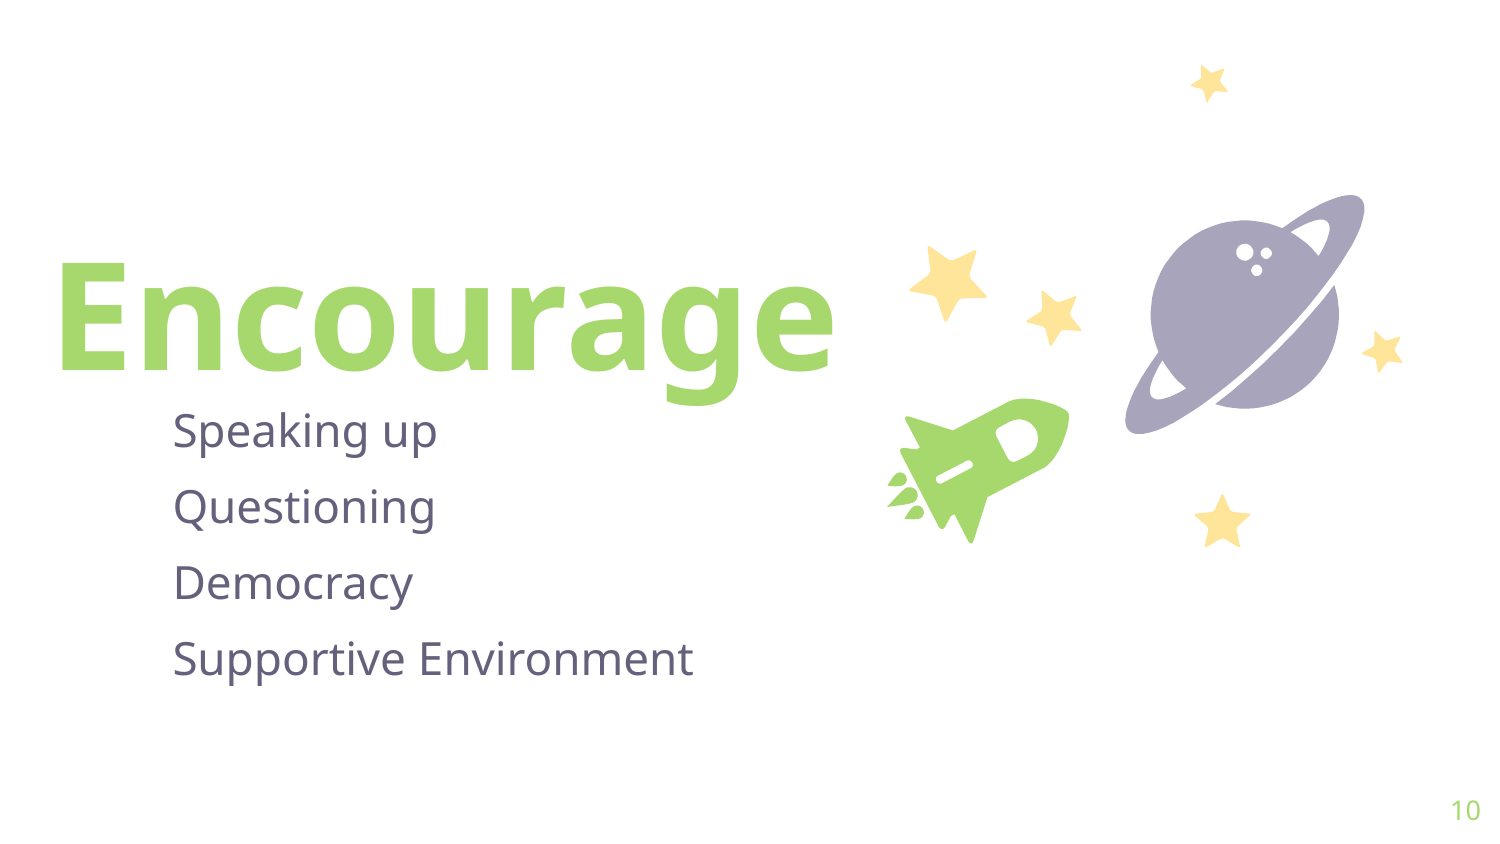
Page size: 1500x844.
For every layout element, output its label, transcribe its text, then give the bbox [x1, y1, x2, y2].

title Encourage [49, 209, 905, 401]
text_box [909, 246, 987, 322]
text_box [1369, 331, 1403, 373]
text_box [1190, 64, 1228, 103]
subtitle Speaking up Questioning Democracy Supportive Environment [172, 393, 889, 523]
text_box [894, 382, 1054, 541]
slide_number 10 [1391, 779, 1482, 844]
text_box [1125, 194, 1365, 435]
text_box [1194, 494, 1251, 548]
text_box [1026, 290, 1082, 346]
